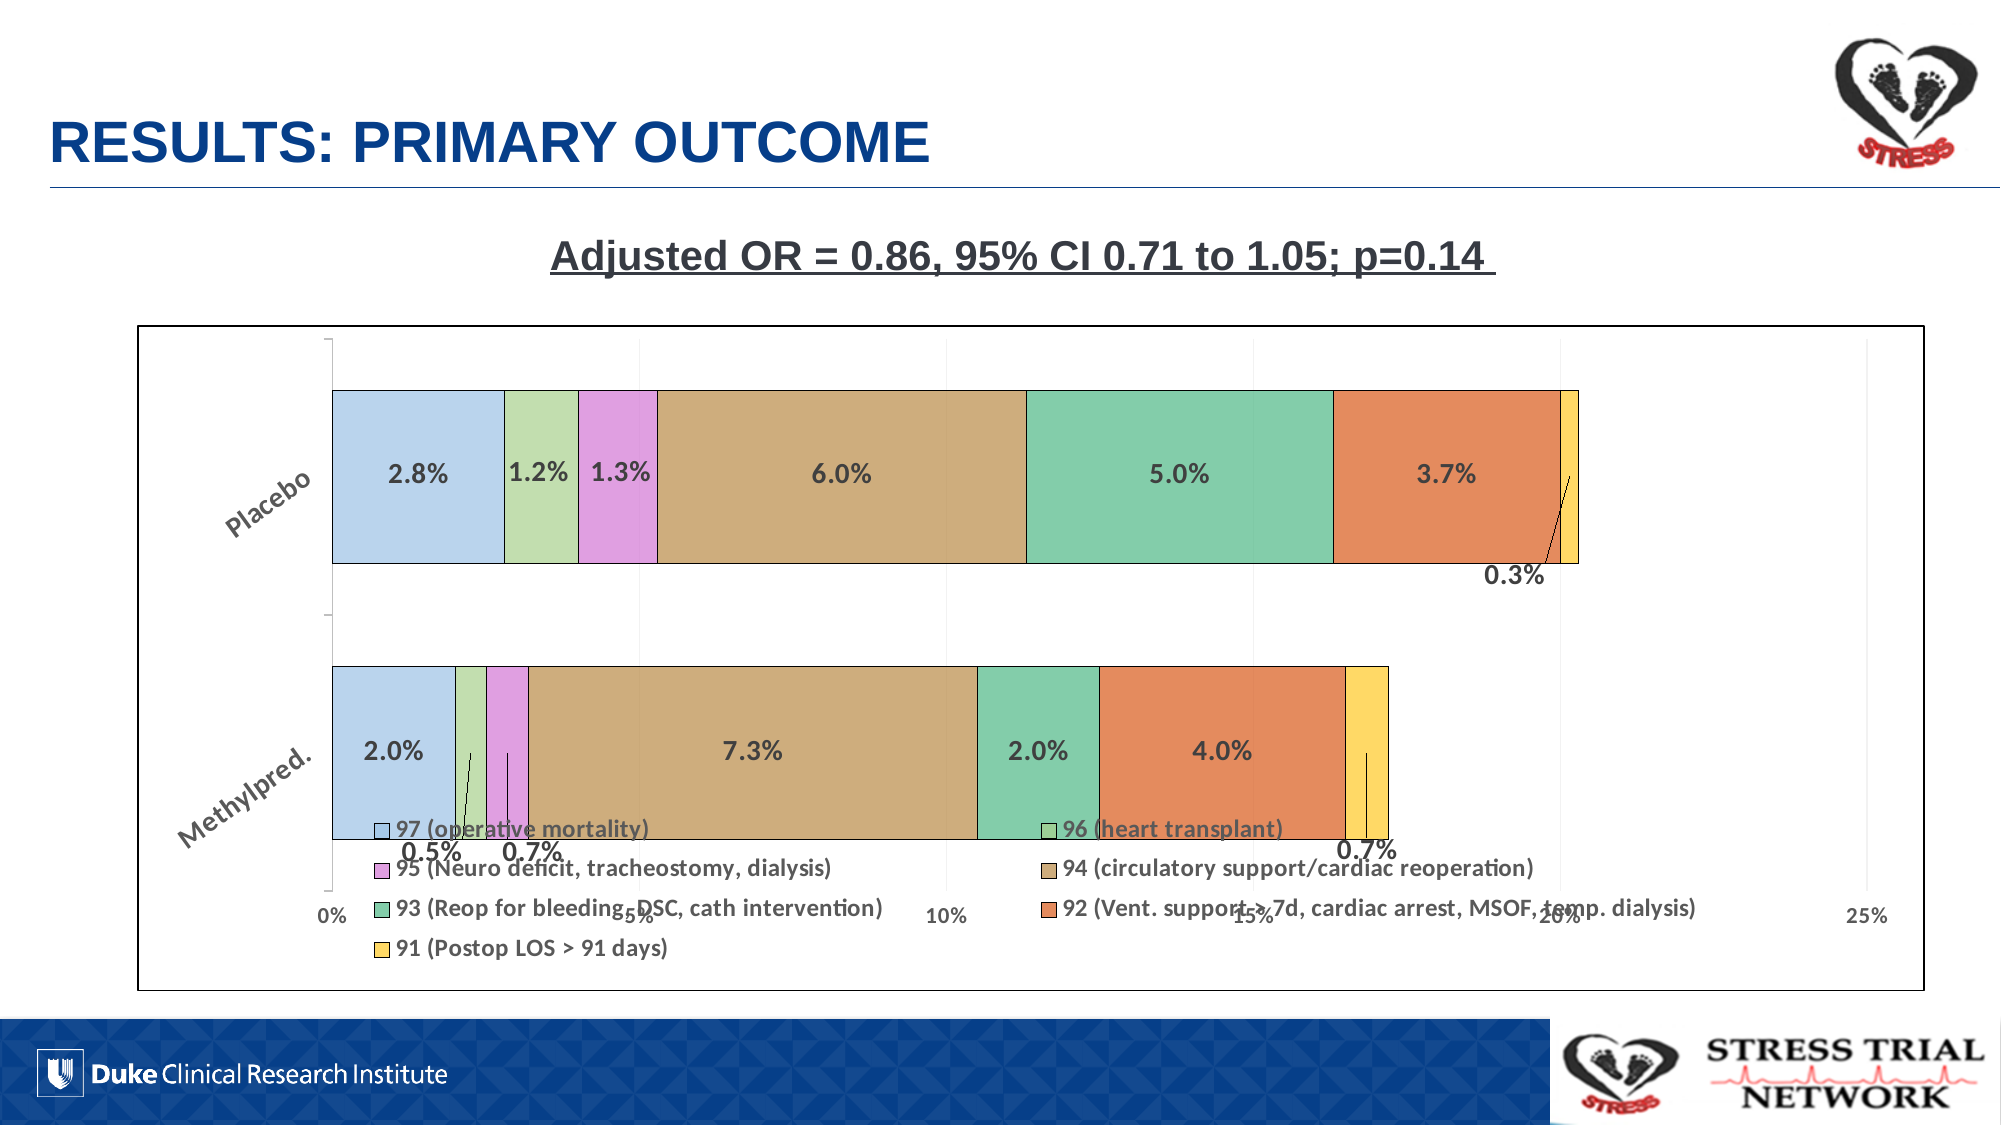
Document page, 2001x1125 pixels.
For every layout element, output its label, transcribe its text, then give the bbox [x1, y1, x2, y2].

picture [1828, 22, 1983, 176]
picture [37, 1049, 447, 1097]
list Adjusted OR = 0.86, 95% CI 0.71 to 1.05; p=0.14 [549, 224, 1513, 300]
chart [137, 324, 1926, 992]
title RESULTS: PRIMARY OUTCOME [49, 50, 1823, 175]
picture [1550, 1016, 2000, 1125]
